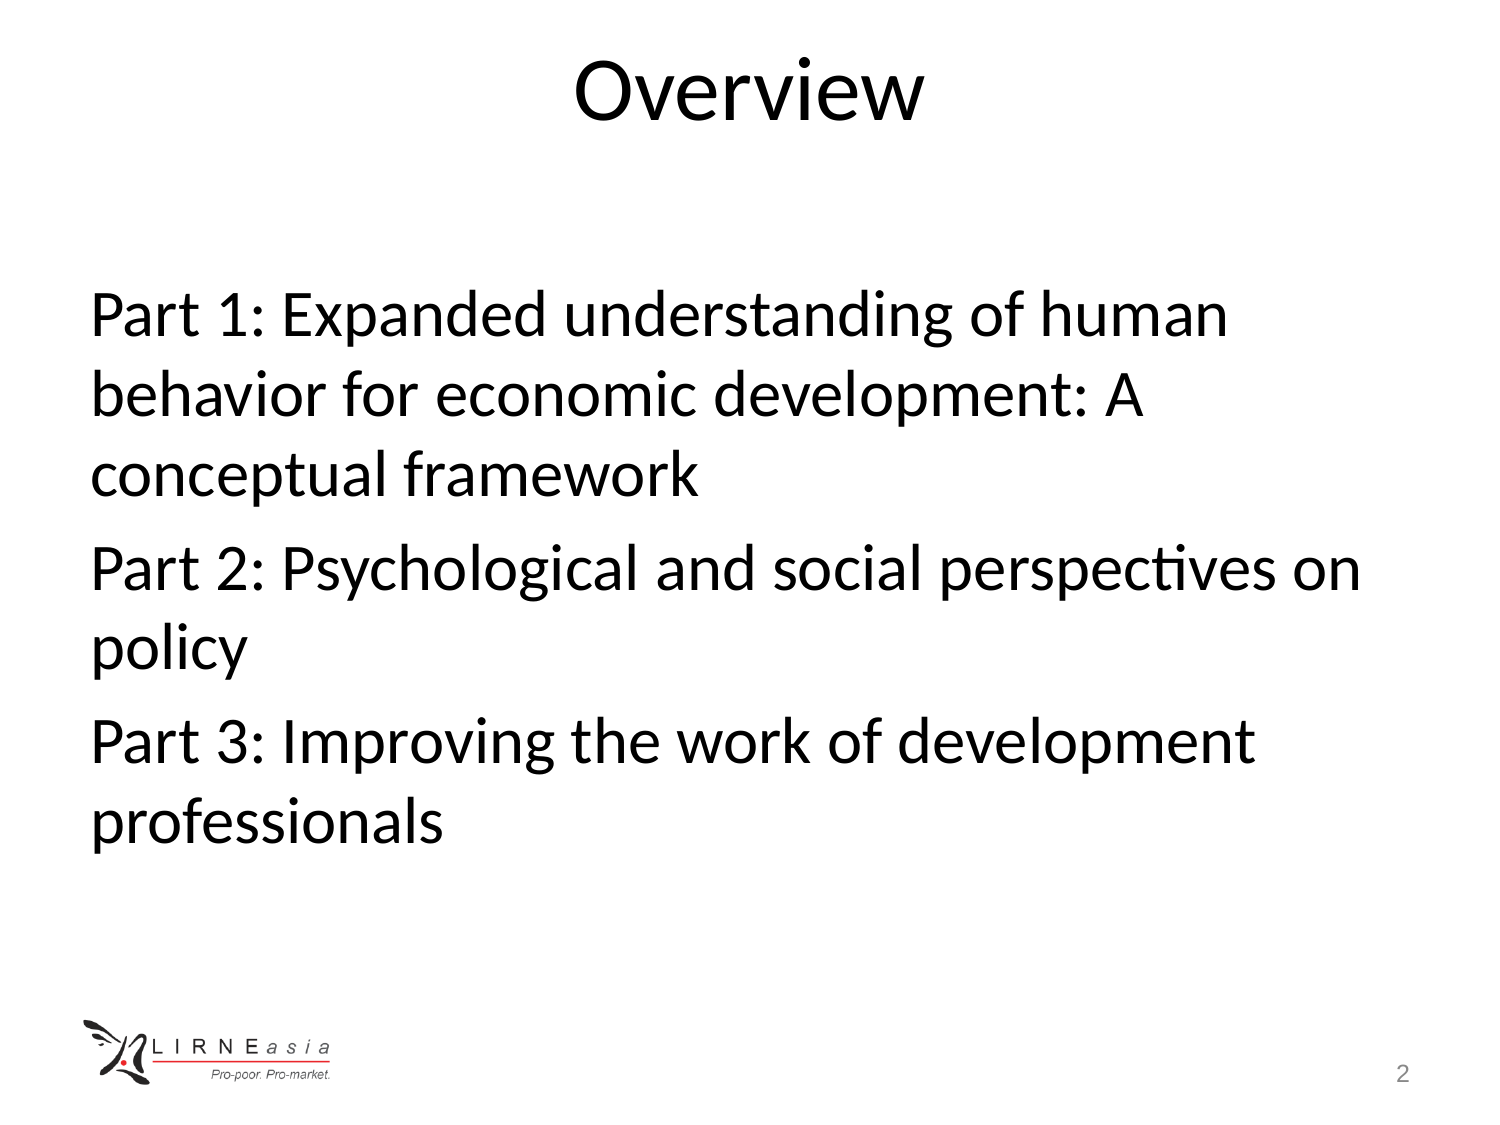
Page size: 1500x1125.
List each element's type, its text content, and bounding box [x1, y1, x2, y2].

picture [75, 1012, 338, 1091]
title Overview [74, 44, 1426, 233]
slide_number 2 [1074, 1042, 1425, 1103]
list Part 1: Expanded understanding of human behavior for economic development: A conceptual framework Part 2: Psychological and social perspectives on policy Part 3: Improving the work of development professionals [74, 262, 1426, 1006]
